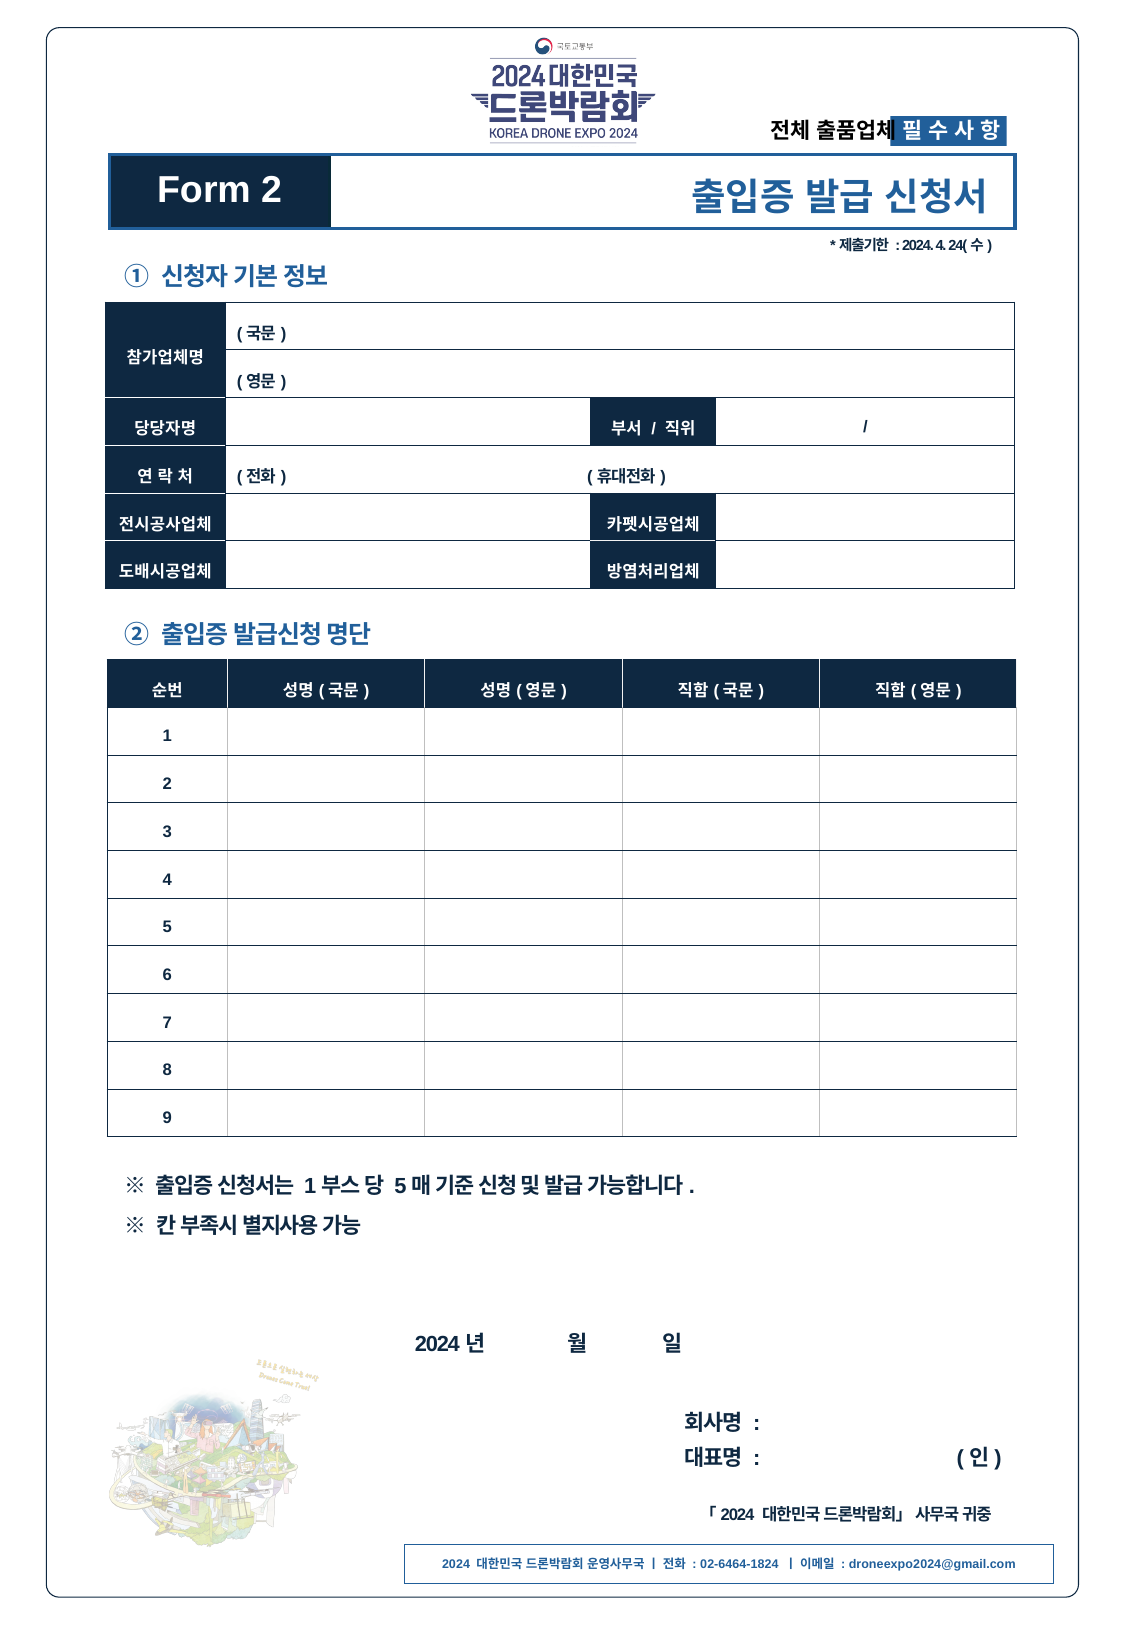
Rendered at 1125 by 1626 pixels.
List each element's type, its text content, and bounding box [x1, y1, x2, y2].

table_cell 부서 / 직위 [591, 398, 715, 445]
table_header 순번 [108, 660, 227, 707]
text_box 대표명 : [627, 1423, 776, 1478]
table_cell [820, 994, 1016, 1041]
table_cell [425, 946, 622, 993]
table_cell [820, 1090, 1016, 1136]
table_cell 1 [108, 708, 227, 755]
table_cell [425, 994, 622, 1041]
table_header 참가업체명 [106, 303, 225, 397]
table_cell [623, 803, 819, 850]
table_cell [425, 899, 622, 945]
table_cell 7 [108, 994, 227, 1041]
text_box 「2024 대한민국 드론박람회」 사무국 귀중 [476, 1486, 1007, 1532]
table_cell [623, 708, 819, 755]
table_cell [226, 398, 590, 445]
text_box (인) [905, 1423, 1054, 1478]
table_cell [228, 946, 424, 993]
table_cell [623, 994, 819, 1041]
table_cell 당당자명 [106, 398, 225, 445]
table_cell / [716, 398, 1014, 445]
table_cell [623, 946, 819, 993]
table_cell [716, 494, 1014, 540]
table_cell 6 [108, 946, 227, 993]
text_box *제출기한 : 2024. 4. 24(수) [476, 220, 1007, 262]
table_cell [226, 541, 590, 588]
table_cell 8 [108, 1042, 227, 1089]
table_cell [228, 1090, 424, 1136]
table_cell [623, 1042, 819, 1089]
table_header 성명(국문) [228, 660, 424, 707]
table_cell 5 [108, 899, 227, 945]
table_cell [109, 1352, 327, 1549]
table_cell [228, 708, 424, 755]
table_cell [820, 803, 1016, 850]
table_cell [228, 899, 424, 945]
text_box [108, 153, 476, 230]
table_cell [623, 756, 819, 802]
text_box ① 신청자 기본 정보 [109, 237, 1015, 298]
table_cell [425, 1042, 622, 1089]
text_box 일 [598, 1308, 747, 1363]
table_header 직함(영문) [820, 660, 1016, 707]
table_cell 카펫시공업체 [591, 494, 715, 540]
table_cell [228, 1042, 424, 1089]
table_cell 2 [108, 756, 227, 802]
table_cell 3 [108, 803, 227, 850]
table_cell [820, 708, 1016, 755]
table_cell [623, 1090, 819, 1136]
text_box 전체 출품업체 필 수 사 항 [700, 114, 1017, 147]
table_cell [228, 756, 424, 802]
text_box ② 출입증 발급신청 명단 [109, 596, 1015, 657]
table_cell [820, 1042, 1016, 1089]
text_box 회사명 : [627, 1387, 776, 1423]
text_box [1003, 153, 1017, 230]
text_box 2024년 [378, 1308, 503, 1363]
table_cell [425, 756, 622, 802]
text_box 월 [503, 1308, 598, 1363]
table_cell [226, 494, 590, 540]
text_box 출입증 발급 신청서 [341, 151, 1003, 225]
table_cell 9 [108, 1090, 227, 1136]
table_cell 4 [108, 851, 227, 898]
table_cell [228, 851, 424, 898]
table_cell [820, 756, 1016, 802]
table_cell [623, 899, 819, 945]
table_cell [425, 1090, 622, 1136]
text_box ※ 출입증 신청서는 1부스 당 5매 기준 신청 및 발급 가능합니다. ※ 칸 부족시 별지사용 가능 [109, 1151, 1015, 1245]
table_cell [820, 851, 1016, 898]
table_cell [425, 708, 622, 755]
table_cell (전화) (휴대전화) [226, 446, 1014, 493]
table_cell [425, 851, 622, 898]
table_cell (영문) [226, 350, 1014, 397]
table_cell 연 락 처 [106, 446, 225, 493]
table_cell [228, 994, 424, 1041]
table_cell 방염처리업체 [591, 541, 715, 588]
table_header 성명(영문) [425, 660, 622, 707]
table_cell [425, 803, 622, 850]
table_cell [820, 899, 1016, 945]
table_cell 도배시공업체 [106, 541, 225, 588]
table_cell [716, 541, 1014, 588]
table_cell [820, 946, 1016, 993]
text_box 2024 대한민국 드론박람회 운영사무국 ㅣ 전화 : 02-6464-1824 ㅣ 이메일 : droneexpo2024@gmail.com [403, 1543, 1055, 1584]
table_cell [228, 803, 424, 850]
table_header (국문) [226, 303, 1014, 349]
table_header 직함(국문) [623, 660, 819, 707]
table_cell 전시공사업체 [106, 494, 225, 540]
table_cell [623, 851, 819, 898]
text_box Form 2 [142, 158, 297, 218]
